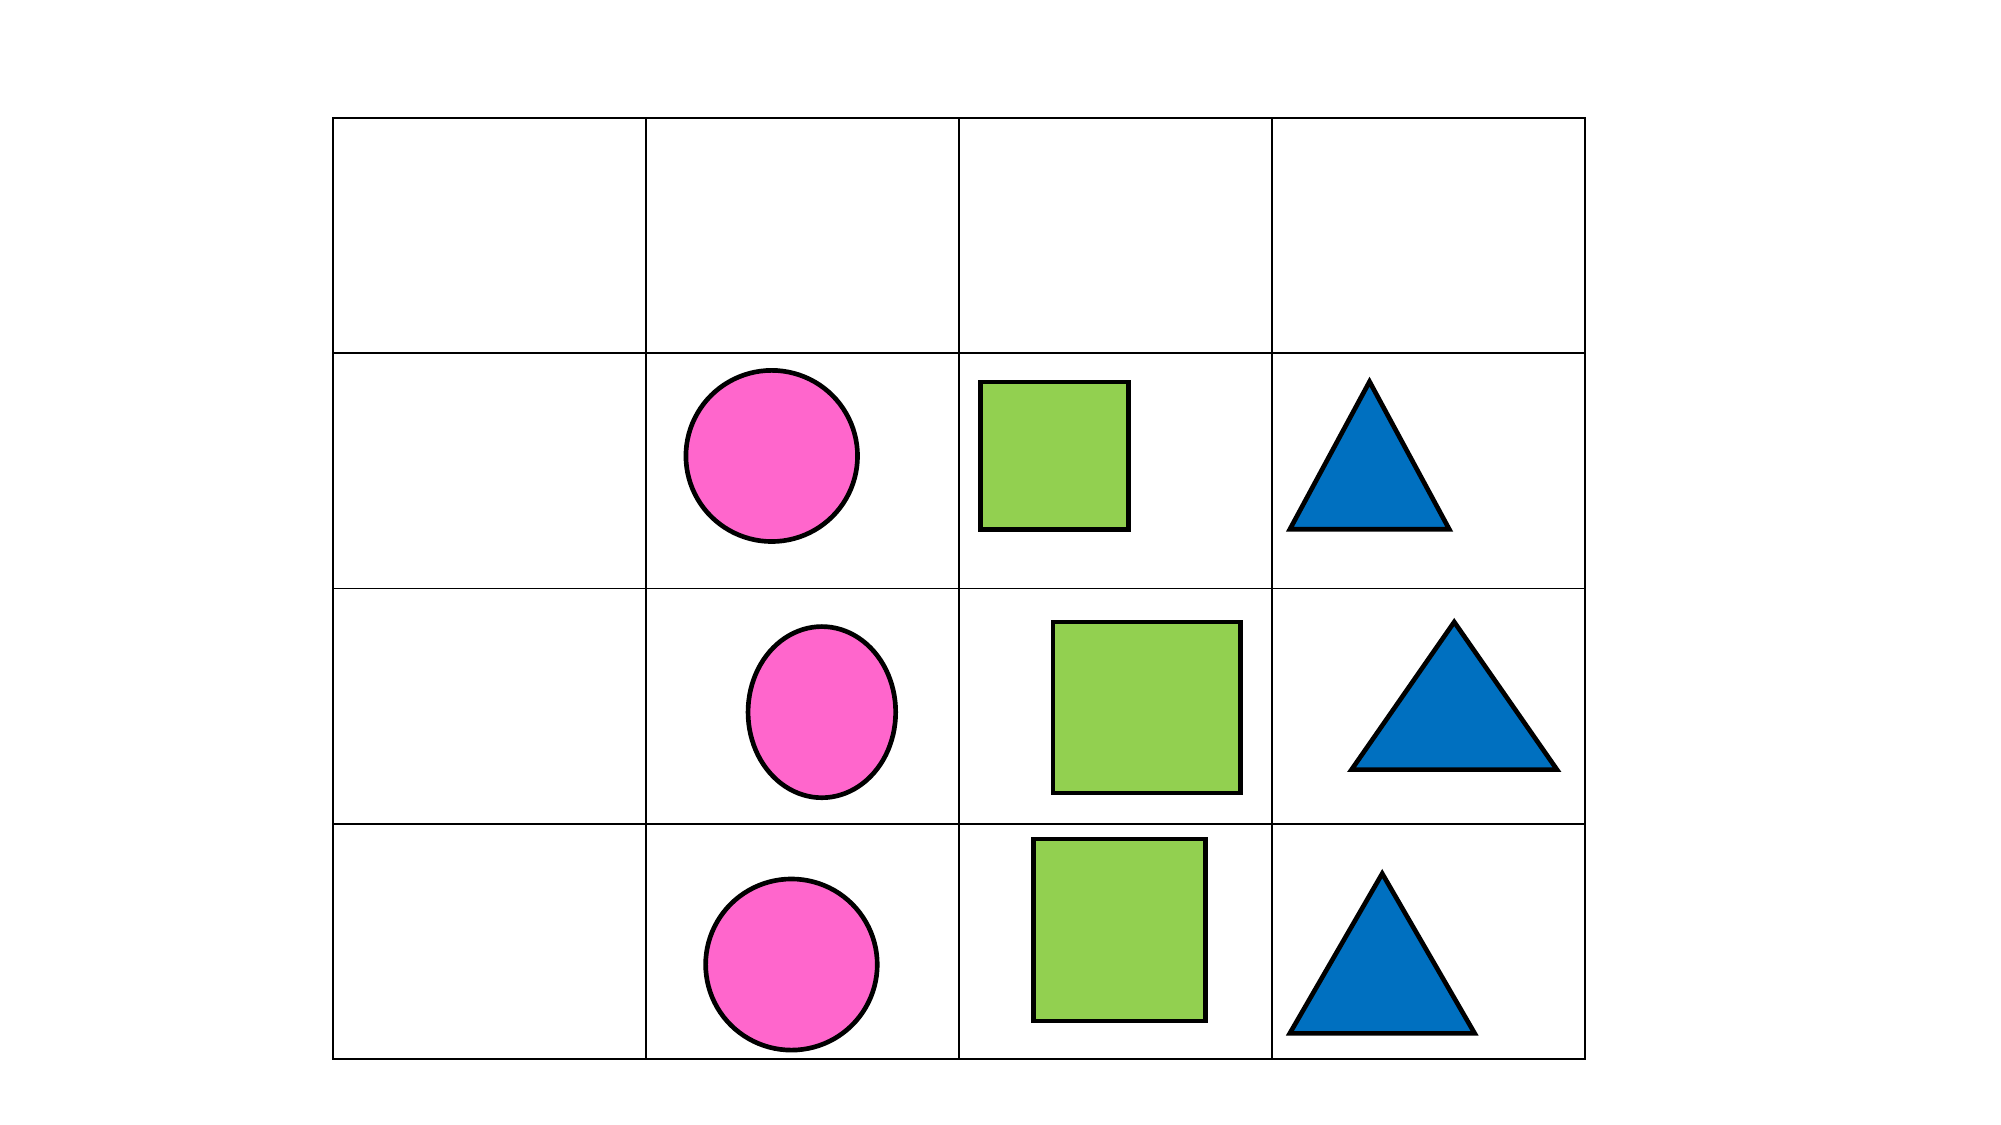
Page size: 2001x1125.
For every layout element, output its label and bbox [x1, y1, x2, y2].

text_box [1288, 871, 1477, 1035]
table_header [1273, 119, 1584, 352]
text_box [1052, 621, 1241, 794]
table_cell [960, 825, 1271, 1058]
text_box [1288, 379, 1452, 531]
table_cell [960, 589, 1271, 823]
table_cell [334, 354, 645, 588]
text_box [747, 625, 897, 799]
table_cell [334, 589, 645, 823]
table_cell [647, 589, 958, 823]
table_cell [334, 825, 645, 1058]
table_header [647, 119, 958, 352]
table_cell [647, 825, 958, 1058]
table_header [960, 119, 1271, 352]
table_cell [1273, 825, 1584, 1058]
table_cell [960, 354, 1271, 588]
table_cell [1273, 589, 1584, 823]
table_cell [647, 354, 958, 588]
table_header [334, 119, 645, 352]
text_box [1349, 620, 1559, 771]
text_box [980, 381, 1129, 530]
table_cell [1273, 354, 1584, 588]
text_box [704, 877, 879, 1052]
text_box [684, 369, 859, 543]
text_box [1033, 838, 1206, 1022]
